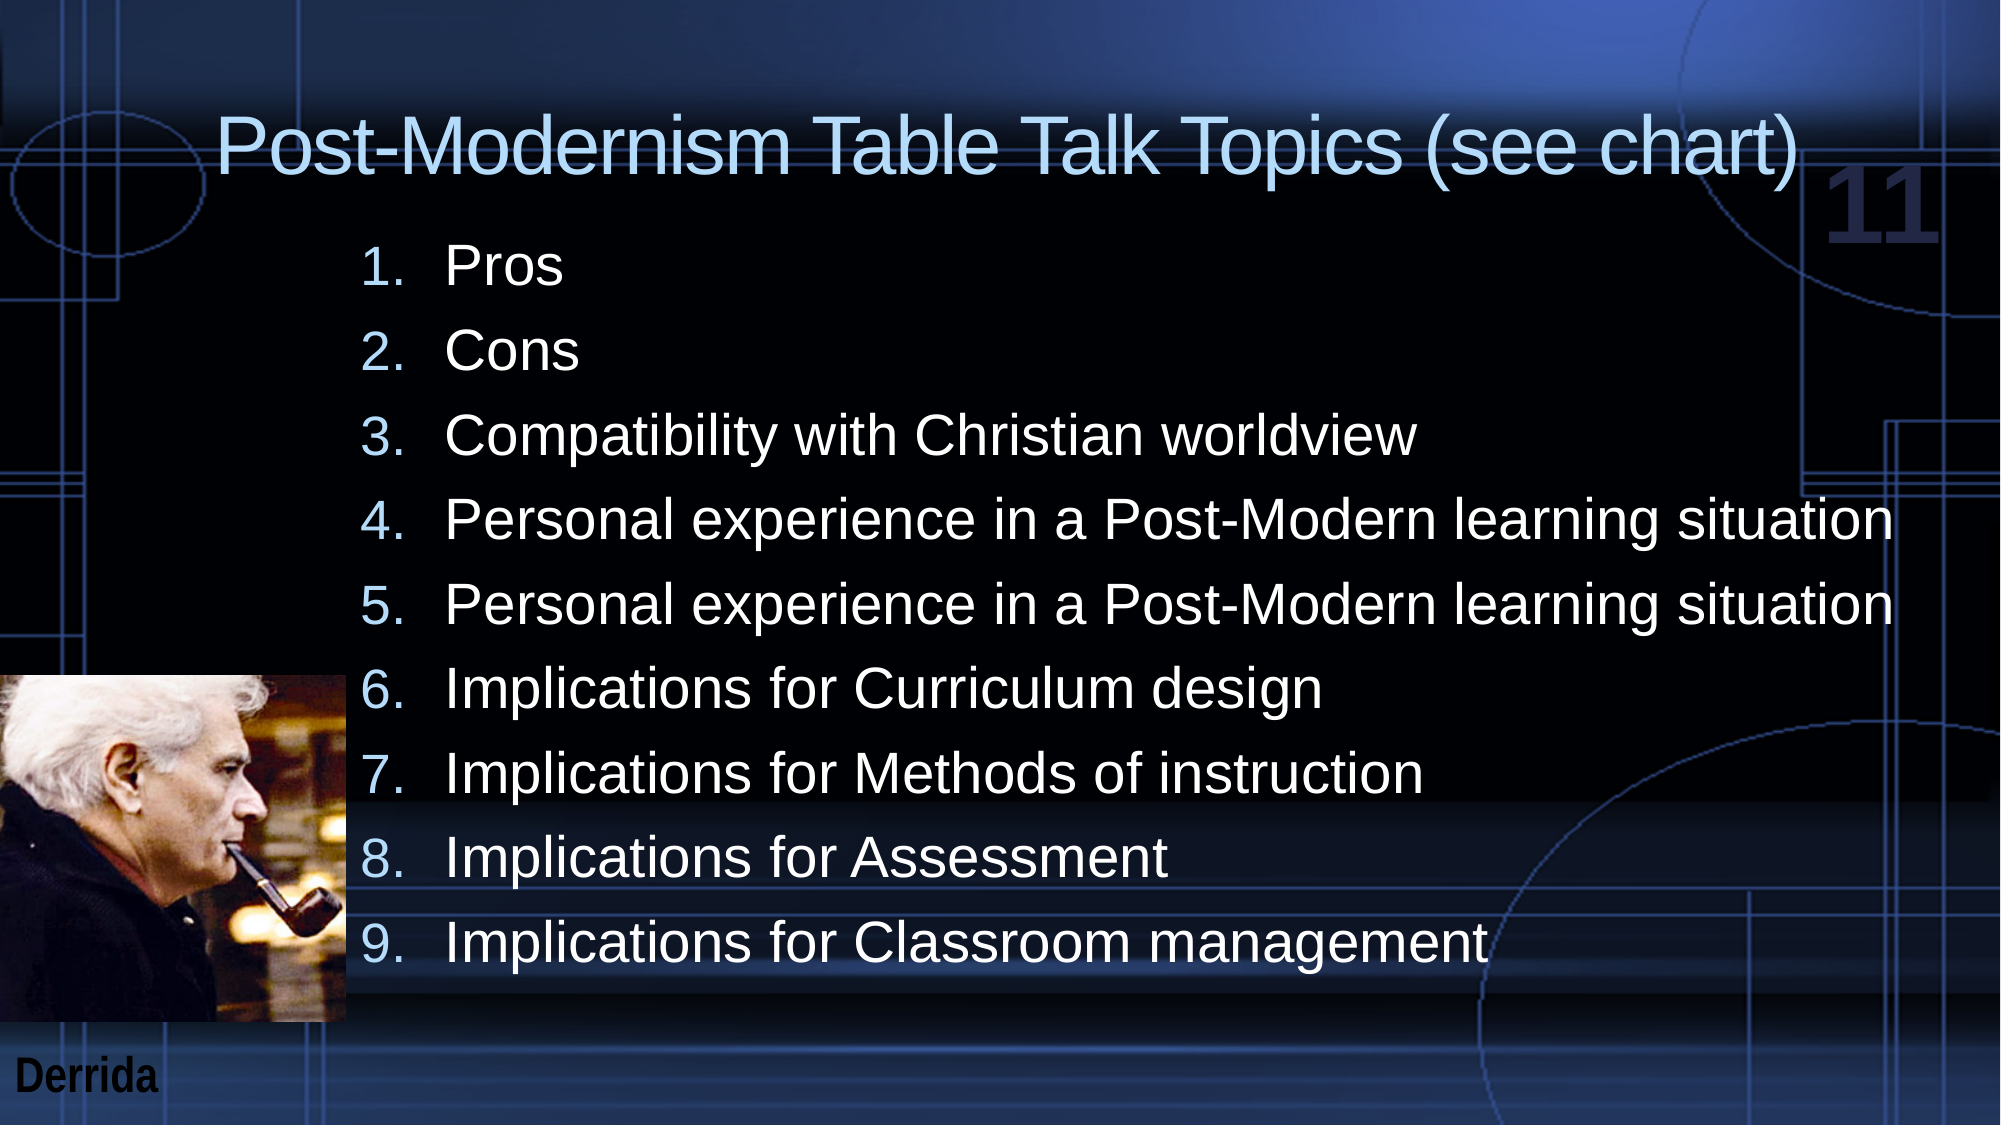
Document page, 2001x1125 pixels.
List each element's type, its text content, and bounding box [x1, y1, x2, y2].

title Post-Modernism Table Talk Topics (see chart) [200, 83, 1900, 234]
picture [0, 0, 2001, 1125]
text_box Derrida [0, 1035, 284, 1111]
list Pros Cons Compatibility with Christian worldview Personal experience in a Post-Modern learning situation Personal experience in a Post-Modern learning situation Implications for Curriculum design Implications for Methods of instruction Implications for Assessment Implications for Classroom management [345, 220, 1976, 1007]
text_box 11 [1807, 123, 1958, 274]
